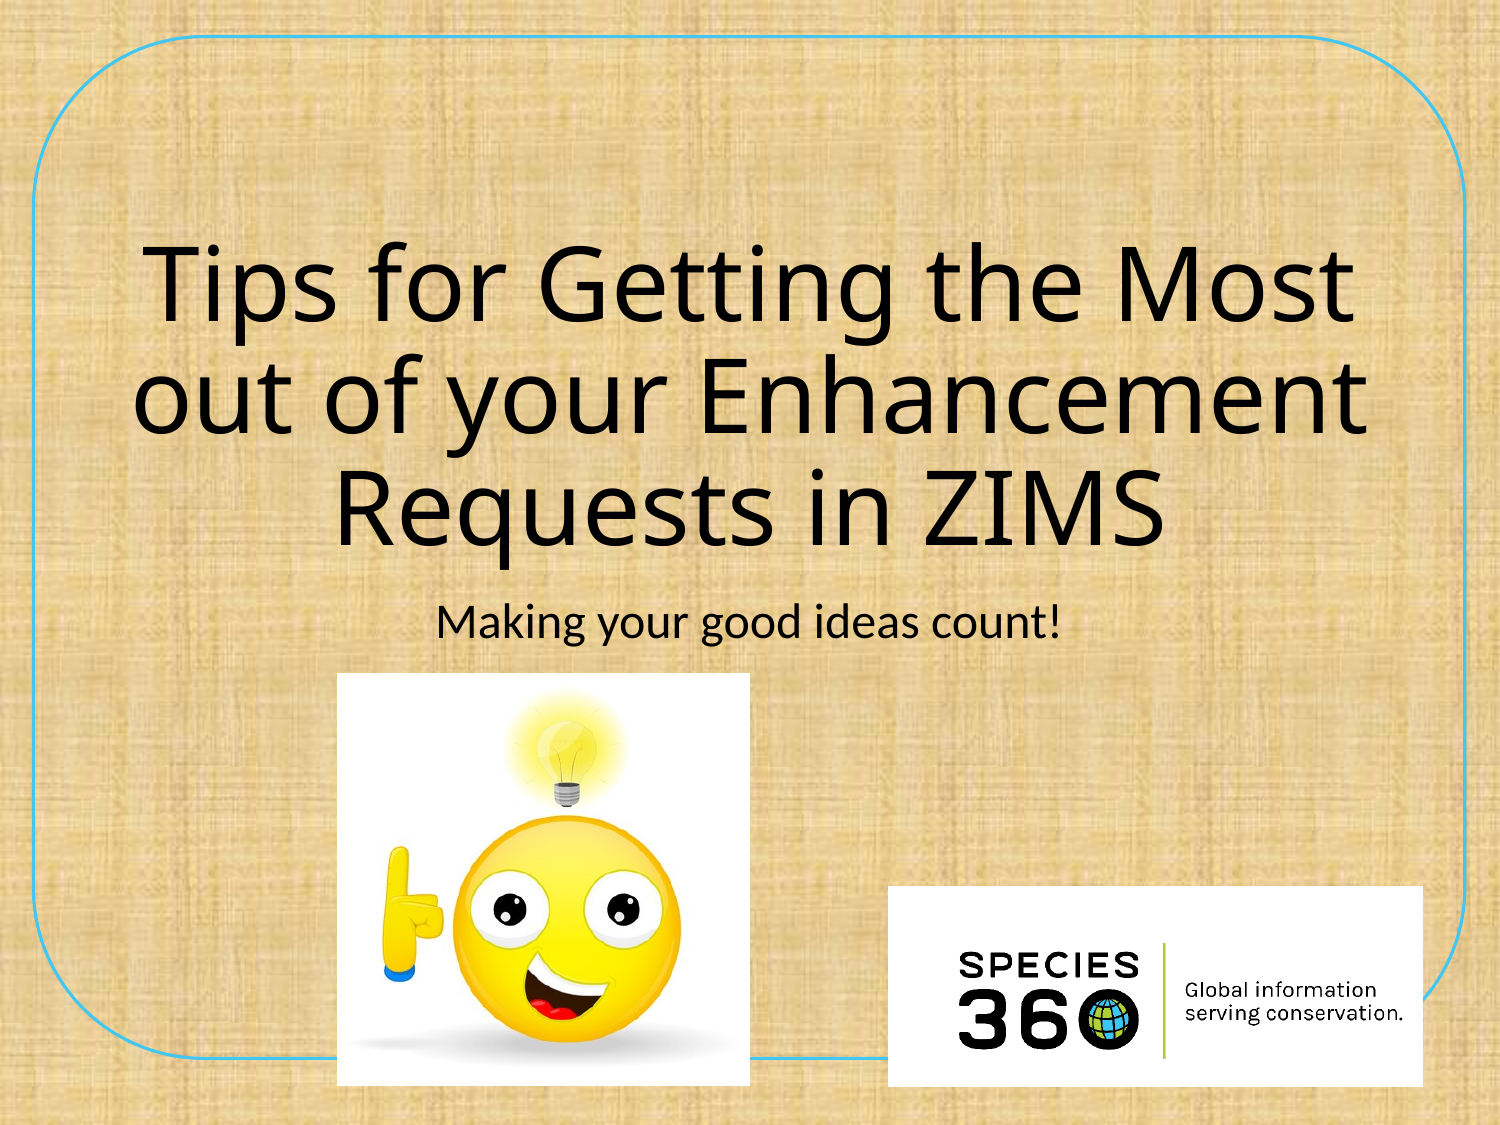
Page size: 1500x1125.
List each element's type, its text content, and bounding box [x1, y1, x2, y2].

title Tips for Getting the Most out of your Enhancement Requests in ZIMS [112, 184, 1388, 576]
text_box [888, 886, 1423, 1087]
subtitle Making your good ideas count! [186, 588, 1312, 860]
text_box [32, 35, 1466, 1060]
picture [0, 0, 1500, 1125]
